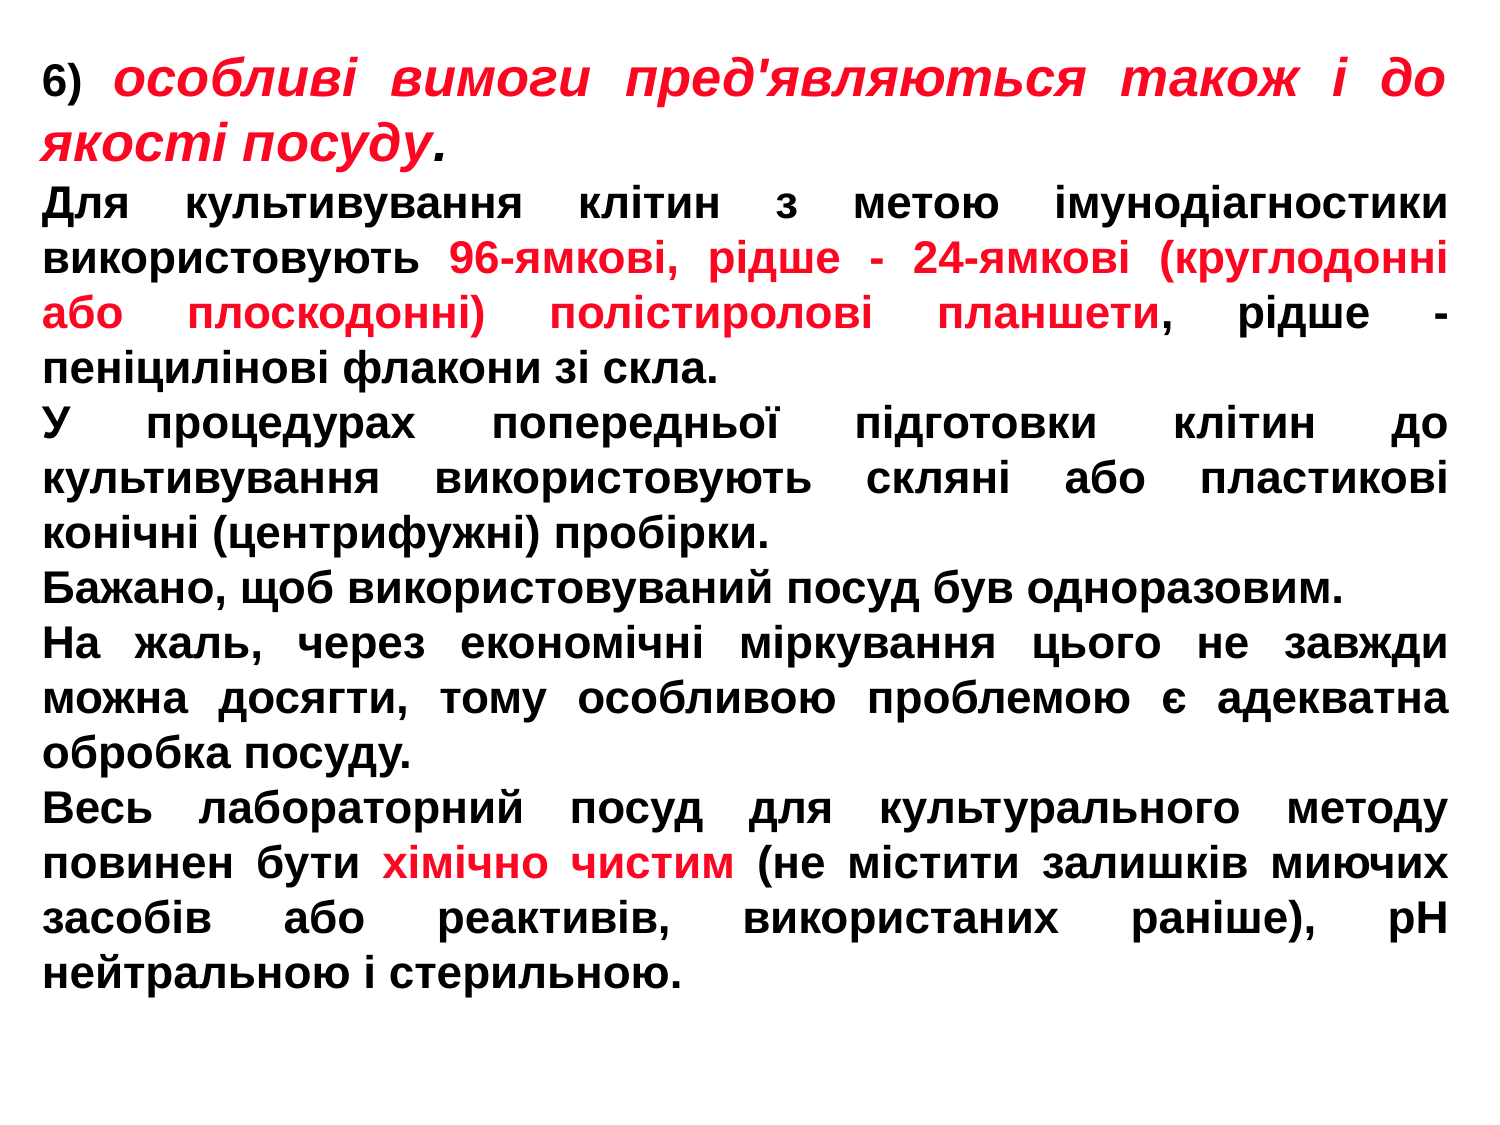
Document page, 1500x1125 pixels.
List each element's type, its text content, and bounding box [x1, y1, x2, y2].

text_box 6) особливі вимоги пред'являються також і до якості посуду. Для культивування клітин з метою імунодіагностики використовують 96-ямкові, рідше - 24-ямкові (круглодонні або плоскодонні) полістиролові планшети, рідше - пеніцилінові флакони зі скла. У процедурах попередньої підготовки клітин до культивування використовують скляні або пластикові конічні (центрифужні) пробірки. Бажано, щоб використовуваний посуд був одноразовим. На жаль, через економічні міркування цього не завжди можна досягти, тому особливою проблемою є адекватна обробка посуду. Весь лабораторний посуд для культурального методу повинен бути хімічно чистим (не містити залишків миючих засобів або реактивів, використаних раніше), рН нейтральною і стерильною. [27, 35, 1465, 1005]
